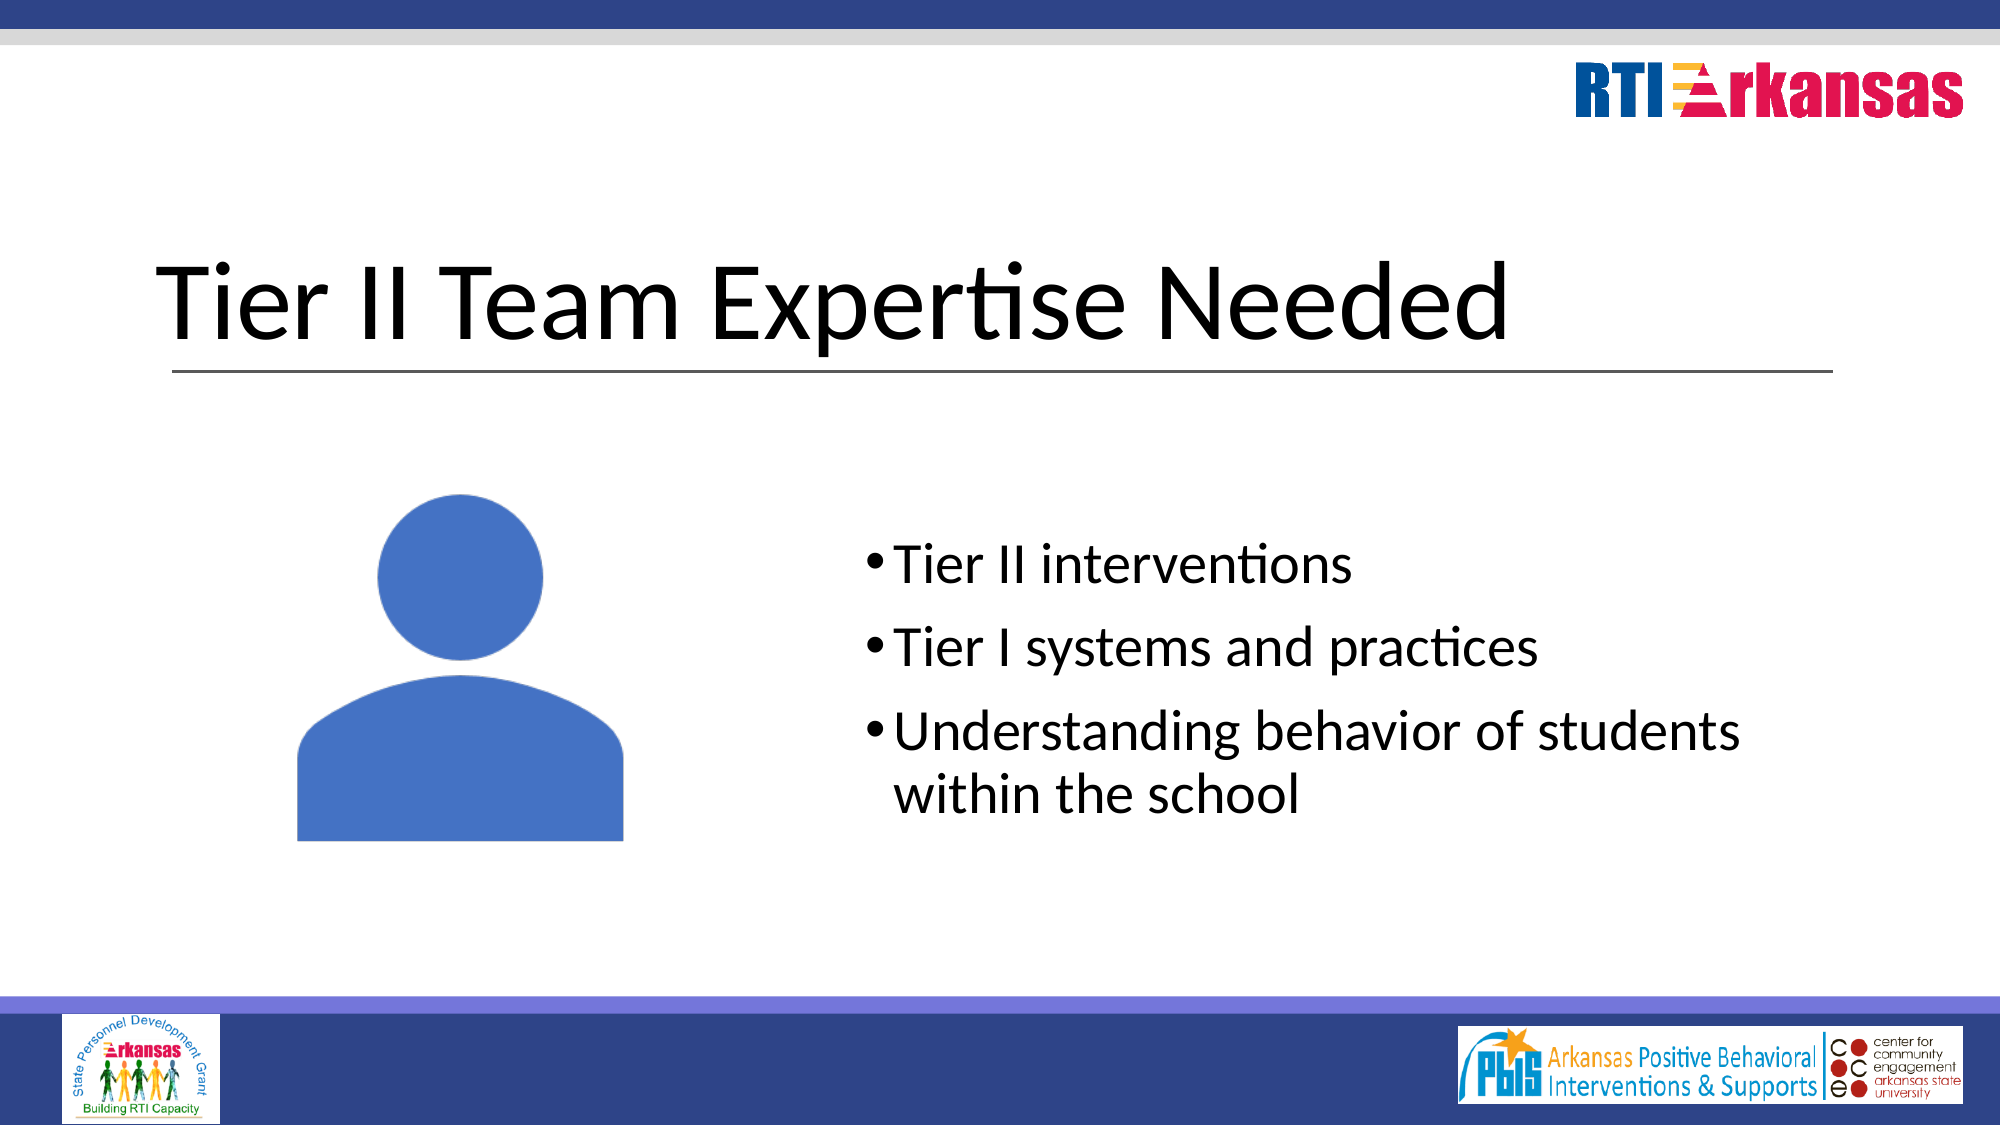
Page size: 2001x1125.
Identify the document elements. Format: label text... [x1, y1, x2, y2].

picture [62, 1013, 220, 1124]
list Tier II interventions Tier I systems and practices Understanding behavior of students within the school [850, 371, 1863, 962]
picture [219, 427, 701, 909]
title Tier II Team Expertise Needed [137, 75, 1532, 372]
picture [1573, 55, 1964, 125]
picture [1458, 1025, 1964, 1104]
